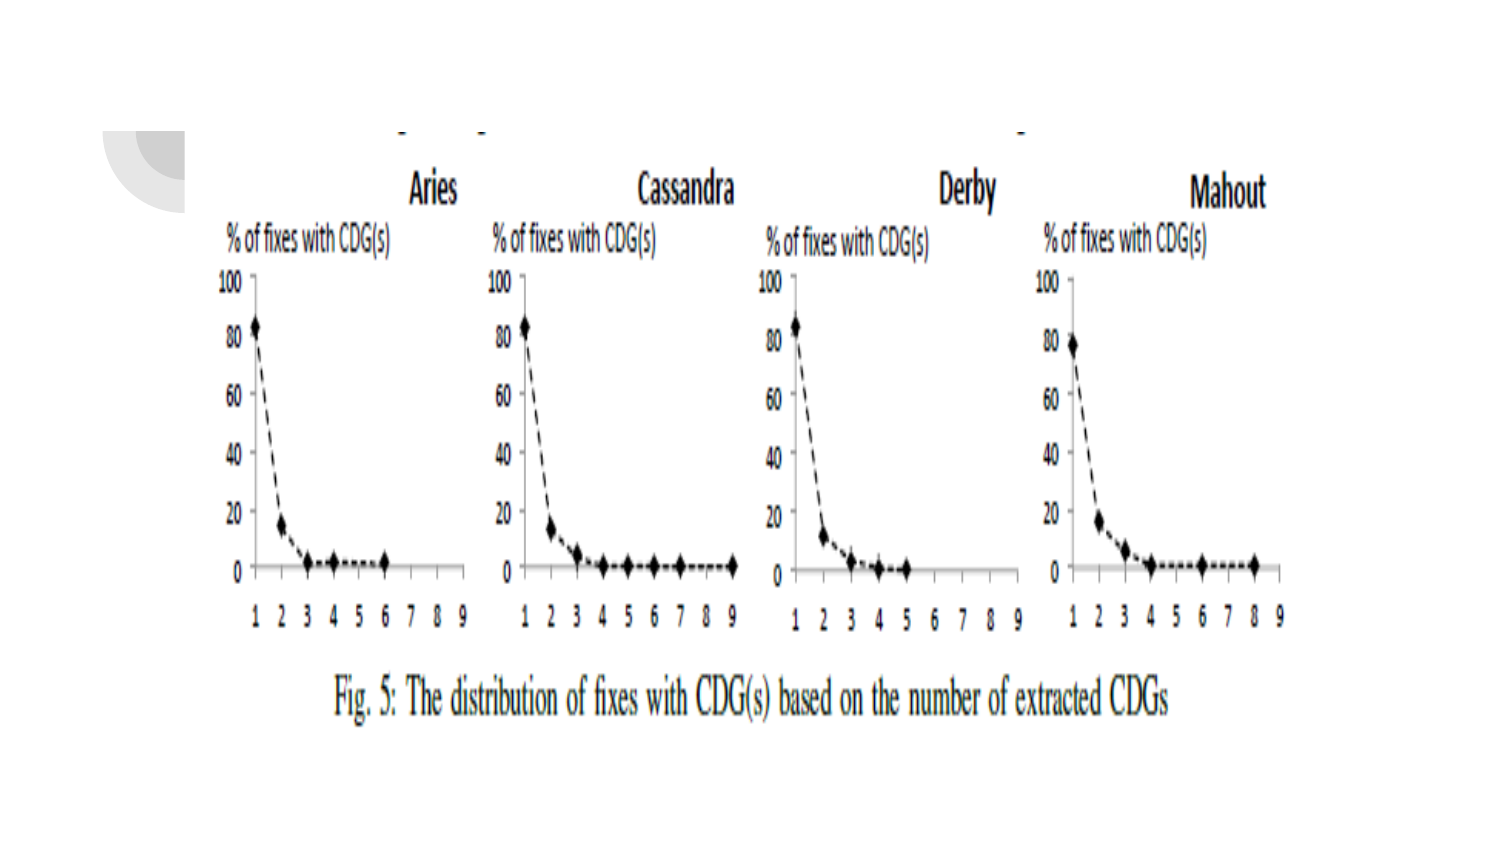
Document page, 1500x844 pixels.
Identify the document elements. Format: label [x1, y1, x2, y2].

picture [198, 131, 1319, 742]
